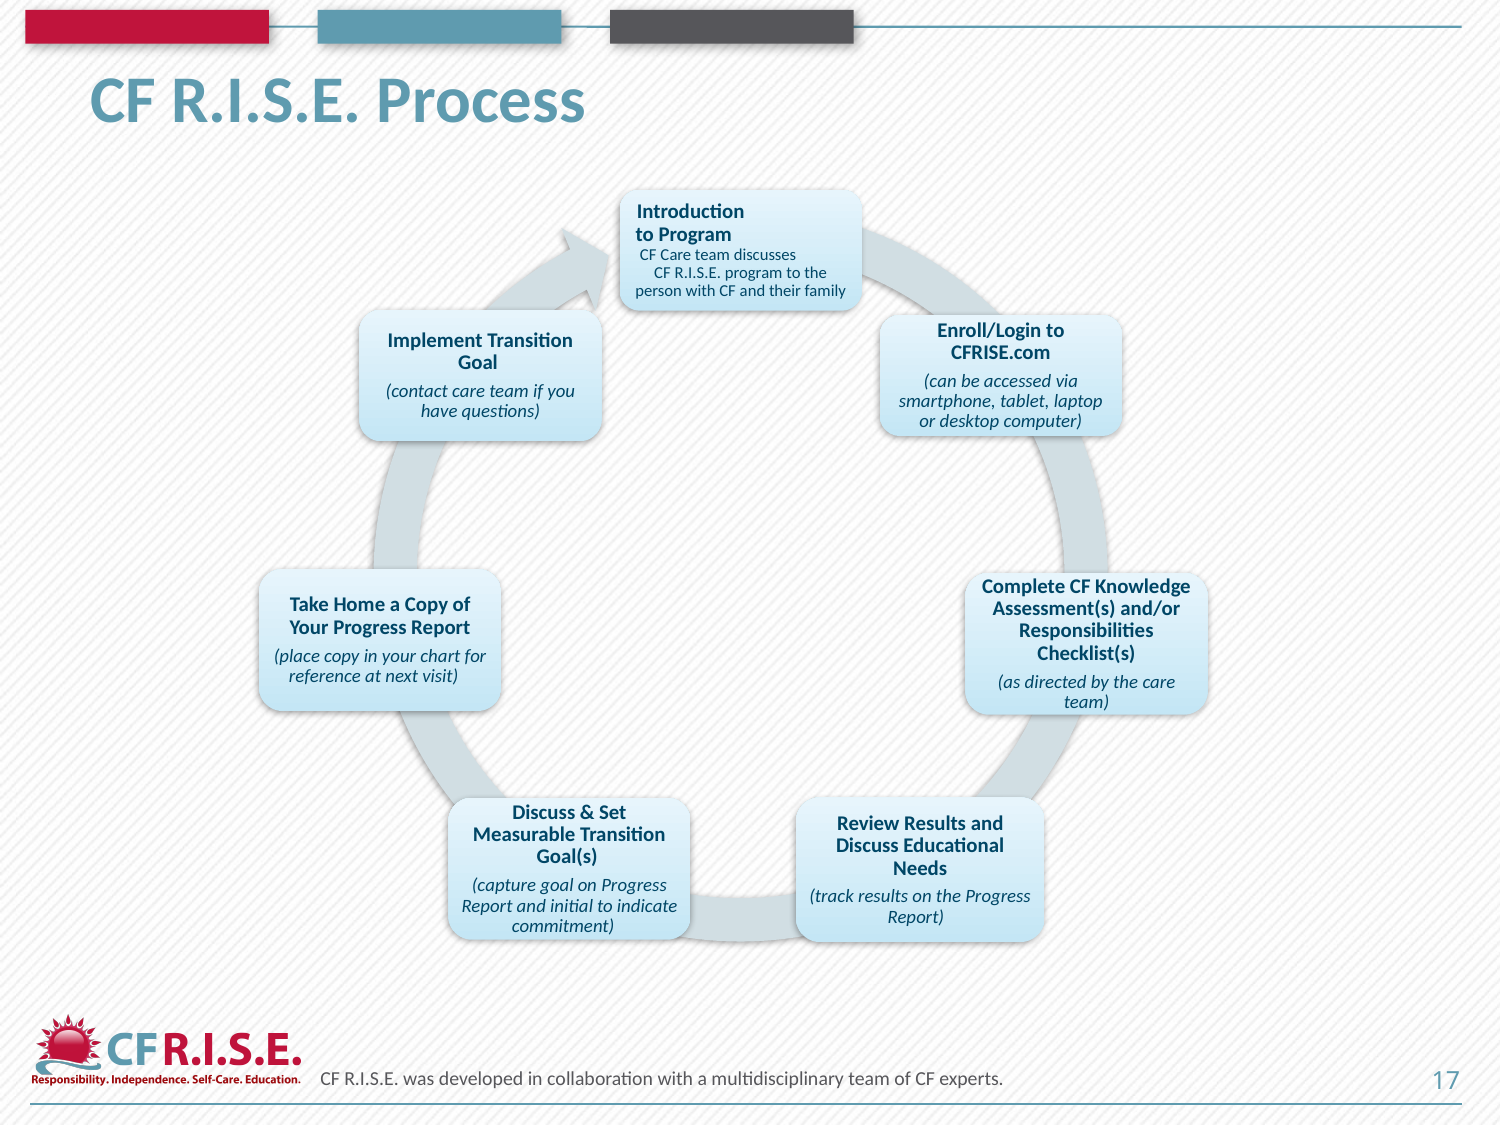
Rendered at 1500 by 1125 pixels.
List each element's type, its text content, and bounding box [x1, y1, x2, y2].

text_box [258, 183, 1208, 966]
title CF R.I.S.E. Process [75, 48, 1425, 172]
picture [0, 0, 1500, 1125]
slide_number 17 [1350, 1050, 1476, 1110]
footer CF R.I.S.E. was developed in collaboration with a multidisciplinary team of CF experts. [305, 1047, 1373, 1107]
